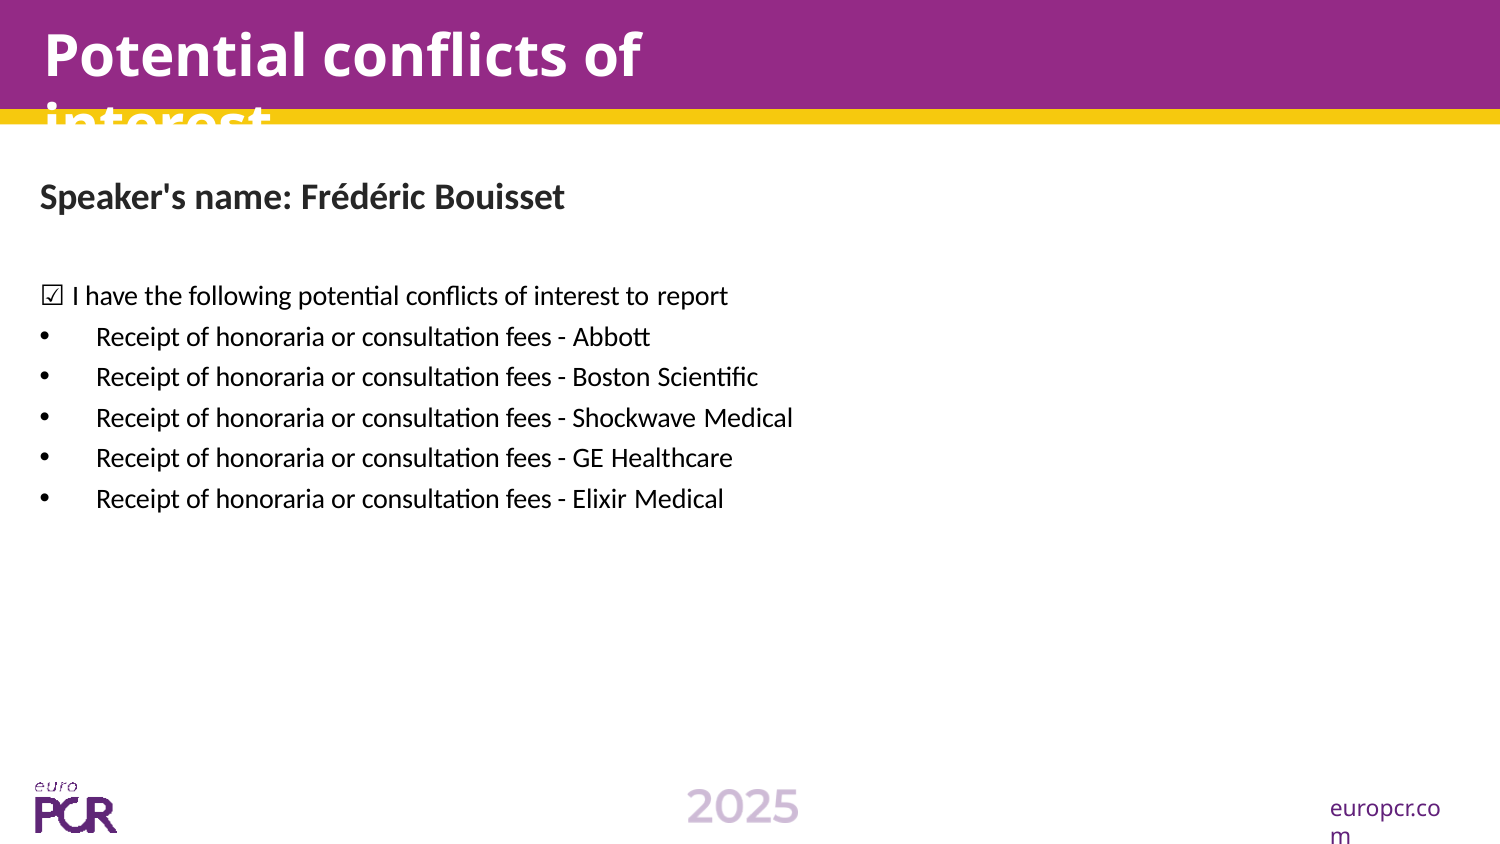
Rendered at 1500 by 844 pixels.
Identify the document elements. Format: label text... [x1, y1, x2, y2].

title Potential conflicts of interest [41, 15, 838, 159]
text_box Speaker's name: Frédéric Bouisset ☑ I have the following potential conflicts of interest to report Receipt of honoraria or consultation fees - Abbott Receipt of honoraria or consultation fees - Boston Scientific Receipt of honoraria or consultation fees - Shockwave Medical Receipt of honoraria or consultation fees - GE Healthcare Receipt of honoraria or consultation fees - Elixir Medical [37, 170, 809, 514]
picture [0, 0, 1500, 109]
text_box [35, 782, 117, 833]
text_box europcr.com [1327, 791, 1450, 844]
text_box [687, 789, 798, 823]
